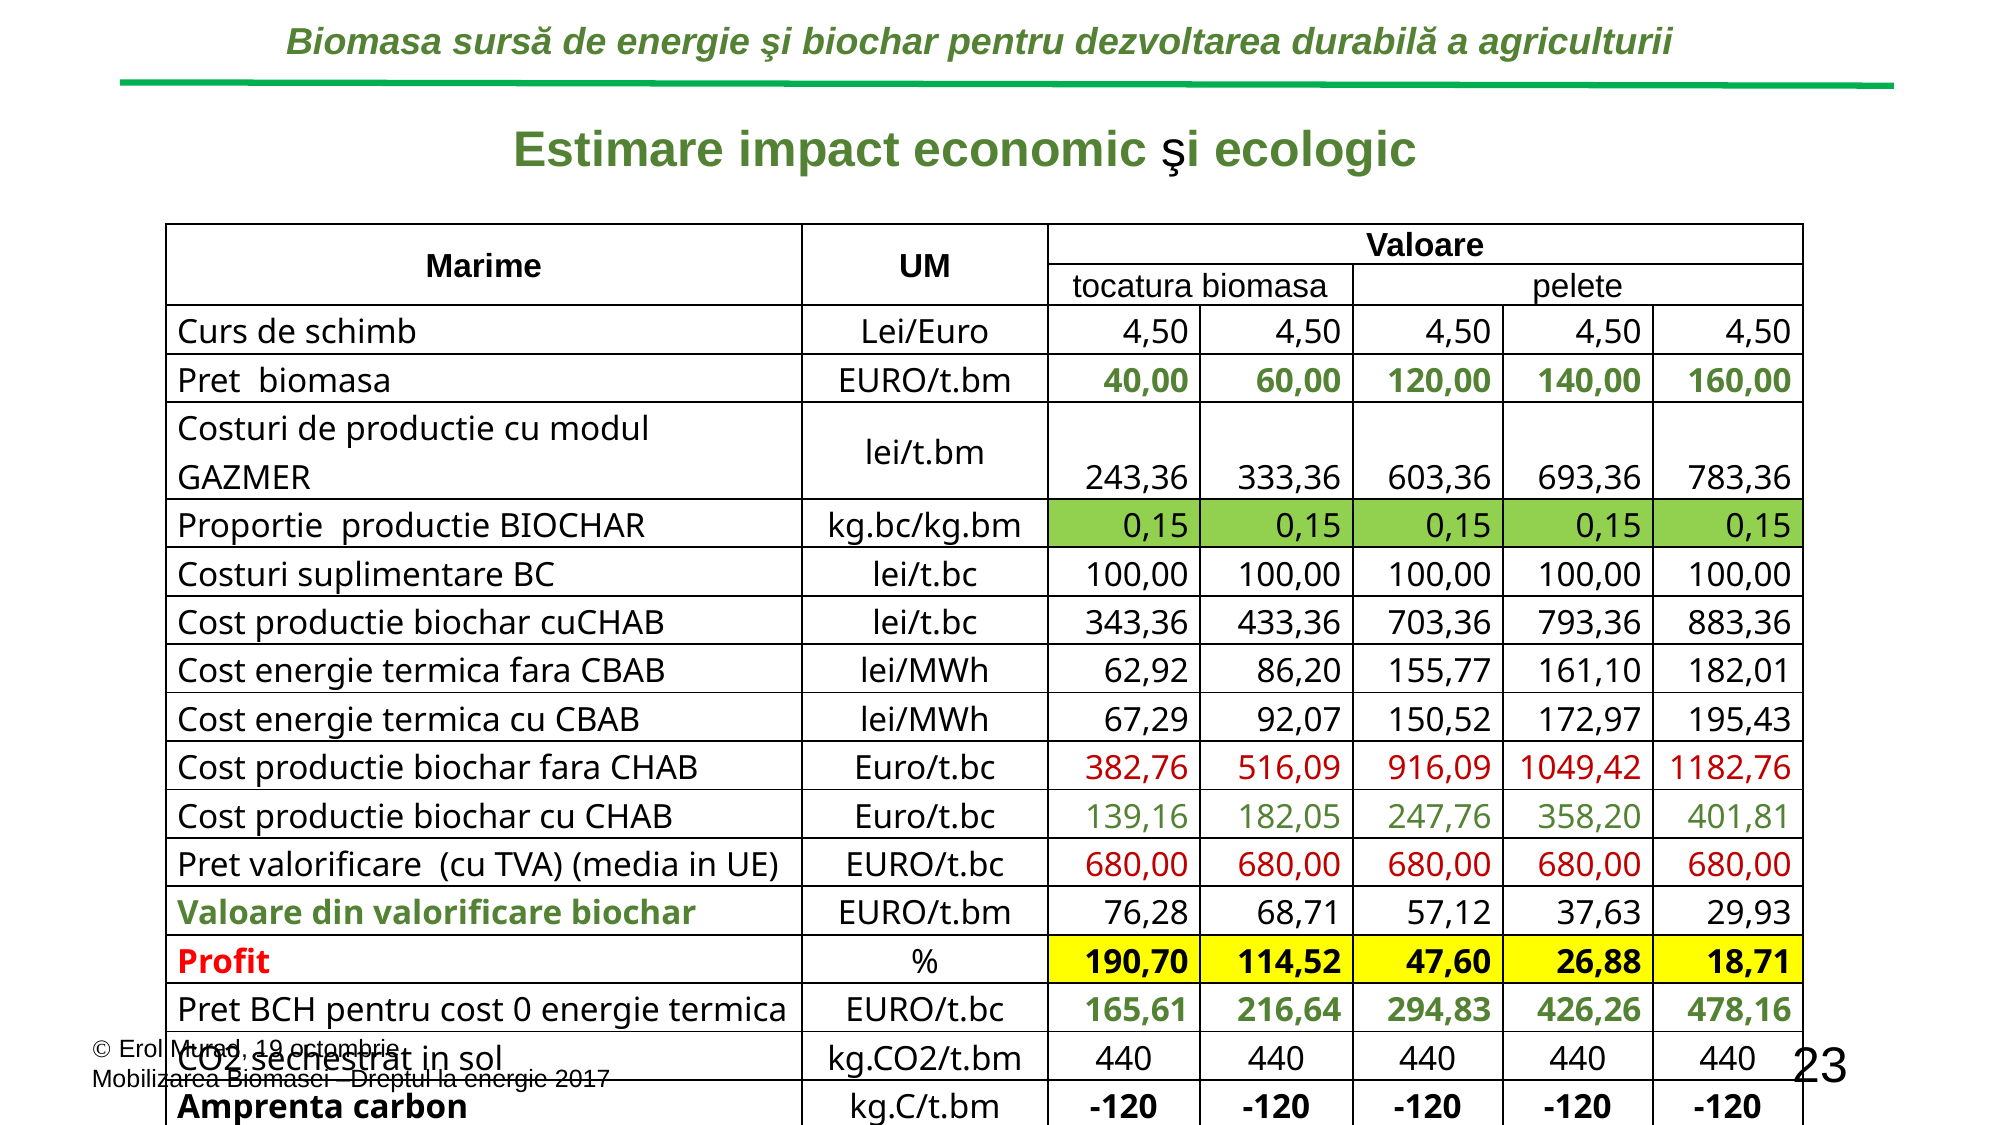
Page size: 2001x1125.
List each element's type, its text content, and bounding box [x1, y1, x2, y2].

table_cell 433,36 [1201, 597, 1352, 643]
table_cell kg.C/t.bm [803, 1081, 1047, 1125]
table_cell lei/t.bc [803, 597, 1047, 643]
table_cell 100,00 [1049, 548, 1199, 595]
table_cell lei/t.bm [803, 403, 1047, 498]
table_cell 516,09 [1201, 742, 1352, 789]
table_cell 60,00 [1201, 355, 1352, 401]
table_cell 37,63 [1504, 887, 1652, 934]
table_cell Cost energie termica fara CBAB [167, 645, 801, 692]
table_cell 343,36 [1049, 597, 1199, 643]
table_cell 382,76 [1049, 742, 1199, 789]
table_cell CO2 sechestrat in sol [167, 1032, 801, 1079]
table_cell lei/MWh [803, 693, 1047, 740]
table_cell 680,00 [1504, 839, 1652, 885]
table_cell 139,16 [1049, 790, 1199, 837]
table_cell pelete [1354, 265, 1802, 304]
table_cell Lei/Euro [803, 306, 1047, 353]
table_cell 140,00 [1504, 355, 1652, 401]
table_cell 100,00 [1354, 548, 1502, 595]
table_cell 92,07 [1201, 693, 1352, 740]
table_cell 4,50 [1049, 306, 1199, 353]
table_cell 0,15 [1049, 500, 1199, 546]
table_header Valoare [1049, 225, 1802, 263]
table_cell 680,00 [1654, 839, 1802, 885]
table_cell tocatura biomasa [1049, 265, 1352, 304]
table_cell 4,50 [1354, 306, 1502, 353]
table_cell 603,36 [1354, 403, 1502, 498]
table_cell EURO/t.bm [803, 887, 1047, 934]
table_cell 693,36 [1504, 403, 1652, 498]
table_cell 67,29 [1049, 693, 1199, 740]
table_cell 216,64 [1201, 984, 1352, 1031]
table_cell 680,00 [1049, 839, 1199, 885]
table_cell 703,36 [1354, 597, 1502, 643]
table_cell EURO/t.bc [803, 839, 1047, 885]
table_cell 916,09 [1354, 742, 1502, 789]
table_cell 333,36 [1201, 403, 1352, 498]
table_cell 426,26 [1504, 984, 1652, 1031]
table_cell Euro/t.bc [803, 790, 1047, 837]
table_cell -120 [1201, 1081, 1352, 1125]
table_cell Pret valorificare (cu TVA) (media in UE) [167, 839, 801, 885]
table_cell -120 [1504, 1081, 1652, 1125]
table_cell 100,00 [1504, 548, 1652, 595]
table_cell 4,50 [1201, 306, 1352, 353]
table_cell Valoare din valorificare biochar [167, 887, 801, 934]
table_cell EURO/t.bc [803, 984, 1047, 1031]
table_cell 100,00 [1201, 548, 1352, 595]
table_cell 172,97 [1504, 693, 1652, 740]
table_cell 358,20 [1504, 790, 1652, 837]
table_cell 883,36 [1654, 597, 1802, 643]
table_cell EURO/t.bm [803, 355, 1047, 401]
table_header Marime [167, 225, 801, 304]
table_cell Pret BCH pentru cost 0 energie termica [167, 984, 801, 1031]
table_cell -120 [1049, 1081, 1199, 1125]
table_header UM [803, 225, 1047, 304]
table_cell 62,92 [1049, 645, 1199, 692]
table_cell 190,70 [1049, 936, 1199, 982]
table_cell 0,15 [1201, 500, 1352, 546]
table_cell Costuri de productie cu modul GAZMER [167, 403, 801, 498]
table_cell 1182,76 [1654, 742, 1802, 789]
table_cell 401,81 [1654, 790, 1802, 837]
table_cell 120,00 [1354, 355, 1502, 401]
table_cell 440 [1049, 1032, 1199, 1079]
table_cell lei/MWh [803, 645, 1047, 692]
table_cell 165,61 [1049, 984, 1199, 1031]
table_cell Cost energie termica cu CBAB [167, 693, 801, 740]
table_cell 182,01 [1654, 645, 1802, 692]
table_cell 114,52 [1201, 936, 1352, 982]
table_cell Amprenta carbon [167, 1081, 801, 1125]
table_cell 1049,42 [1504, 742, 1652, 789]
table_cell 86,20 [1201, 645, 1352, 692]
table_cell 4,50 [1504, 306, 1652, 353]
table_cell 0,15 [1654, 500, 1802, 546]
table_cell Pret biomasa [167, 355, 801, 401]
table_cell 680,00 [1201, 839, 1352, 885]
table_cell 243,36 [1049, 403, 1199, 498]
table_cell 195,43 [1654, 693, 1802, 740]
table_cell 150,52 [1354, 693, 1502, 740]
table_cell Proportie productie BIOCHAR [167, 500, 801, 546]
table_cell 57,12 [1354, 887, 1502, 934]
table_cell 440 [1354, 1032, 1502, 1079]
table_cell lei/t.bc [803, 548, 1047, 595]
table_cell Cost productie biochar fara CHAB [167, 742, 801, 789]
table_cell 160,00 [1654, 355, 1802, 401]
table_cell 440 [1201, 1032, 1352, 1079]
table_cell 0,15 [1504, 500, 1652, 546]
table_cell -120 [1354, 1081, 1502, 1125]
table_cell % [803, 936, 1047, 982]
table_cell 47,60 [1354, 936, 1502, 982]
table_cell kg.bc/kg.bm [803, 500, 1047, 546]
table_cell 478,16 [1654, 984, 1802, 1031]
table_cell kg.CO2/t.bm [803, 1032, 1047, 1079]
table_cell 100,00 [1654, 548, 1802, 595]
table_cell 18,71 [1654, 936, 1802, 982]
table_cell Euro/t.bc [803, 742, 1047, 789]
table_cell 440 [1654, 1032, 1802, 1079]
table_cell -120 [1654, 1081, 1802, 1125]
table_cell 294,83 [1354, 984, 1502, 1031]
text_box Estimare impact economic şi ecologic [498, 108, 1444, 184]
table_cell Cost productie biochar cuCHAB [167, 597, 801, 643]
table_cell 68,71 [1201, 887, 1352, 934]
table_cell 680,00 [1354, 839, 1502, 885]
table_cell 76,28 [1049, 887, 1199, 934]
table_cell 29,93 [1654, 887, 1802, 934]
table_cell Curs de schimb [167, 306, 801, 353]
table_cell 783,36 [1654, 403, 1802, 498]
table_cell 161,10 [1504, 645, 1652, 692]
table_cell Profit [167, 936, 801, 982]
table_cell 26,88 [1504, 936, 1652, 982]
table_cell 40,00 [1049, 355, 1199, 401]
table_cell 440 [1504, 1032, 1652, 1079]
table_cell 182,05 [1201, 790, 1352, 837]
table_cell Costuri suplimentare BC [167, 548, 801, 595]
table_cell 155,77 [1354, 645, 1502, 692]
table_cell 0,15 [1354, 500, 1502, 546]
table_cell 793,36 [1504, 597, 1652, 643]
table_cell Cost productie biochar cu CHAB [167, 790, 801, 837]
table_cell 247,76 [1354, 790, 1502, 837]
table_cell 4,50 [1654, 306, 1802, 353]
